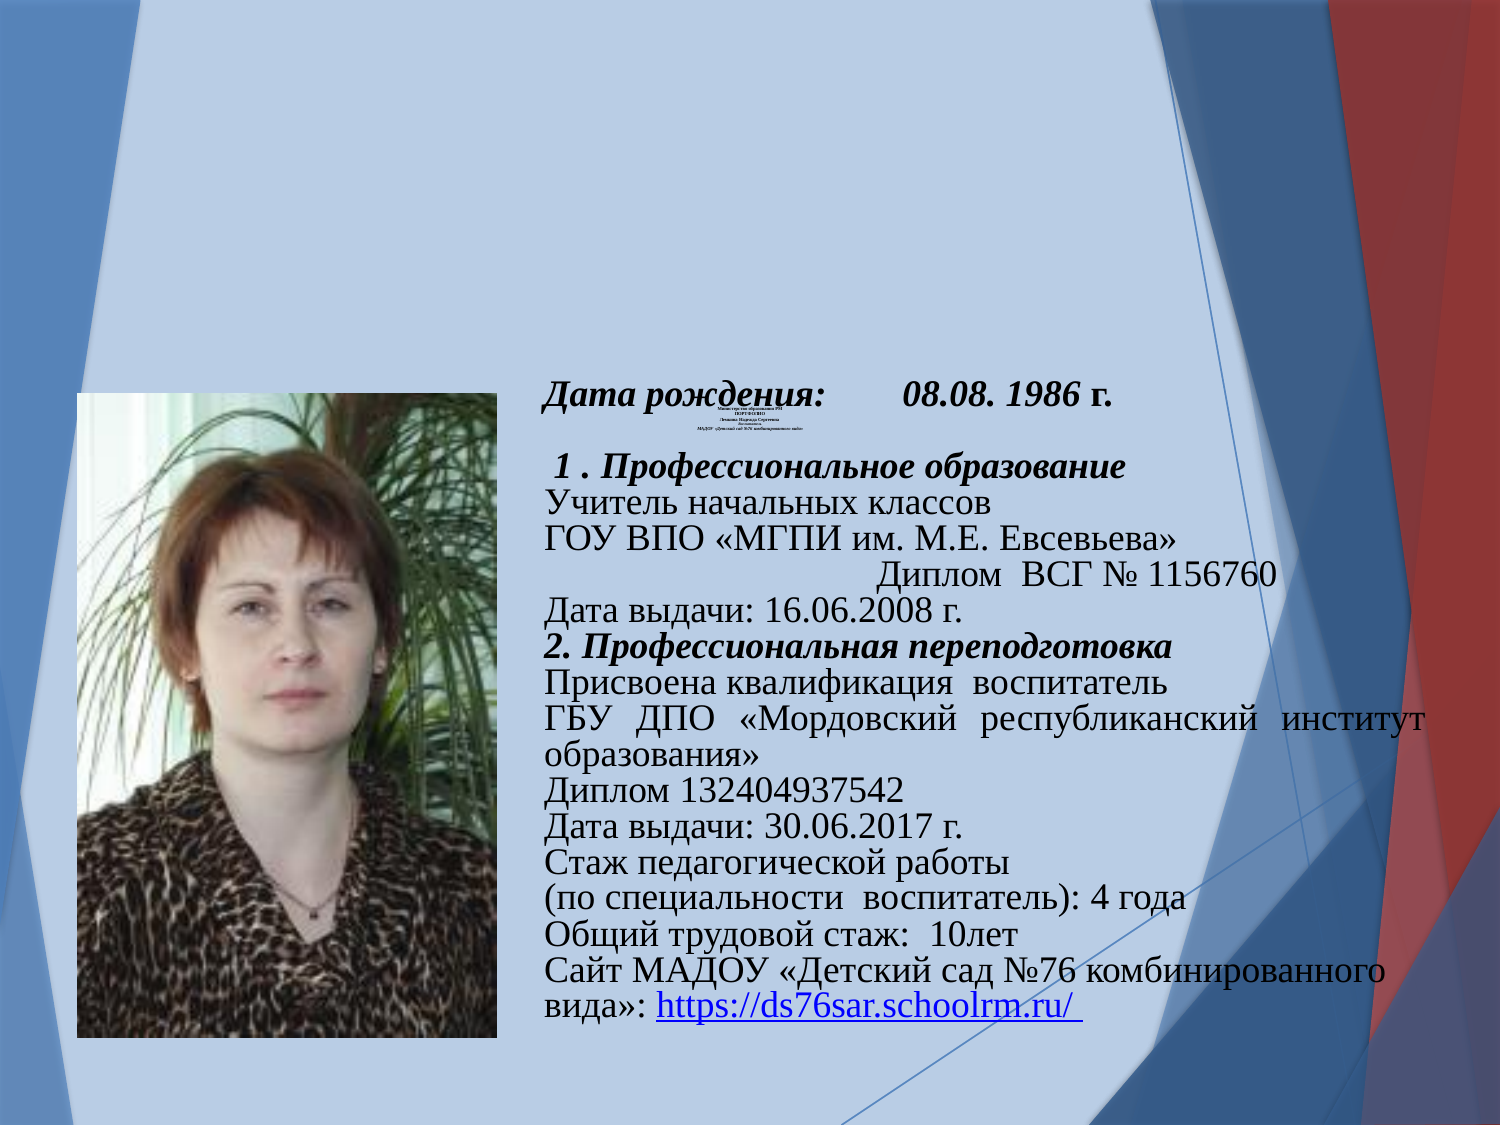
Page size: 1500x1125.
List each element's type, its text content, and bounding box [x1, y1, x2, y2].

picture [76, 392, 498, 1039]
subtitle Дата рождения: 08.08. 1986 г. 1 . Профессиональное образование Учитель начальных классов ГОУ ВПО «МГПИ им. М.Е. Евсевьева» Диплом ВСГ № 1156760 Дата выдачи: 16.06.2008 г. 2. Профессиональная переподготовка Присвоена квалификация воспитатель ГБУ ДПО «Мордовский республиканский институт образования» Диплом 132404937542 Дата выдачи: 30.06.2017 г. Стаж педагогической работы (по специальности воспитатель): 4 года Общий трудовой стаж: 10лет Сайт МАДОУ «Детский сад №76 комбинированного вида»: https://ds76sar.schoolrm.ru/ [528, 370, 1442, 1125]
title Министерство образования РМ ПОРТФОЛИО Лемкина Надежда Сергеевна Воспитатель МАДОУ «Детский сад №76 комбинированного вида» [0, 0, 1500, 451]
